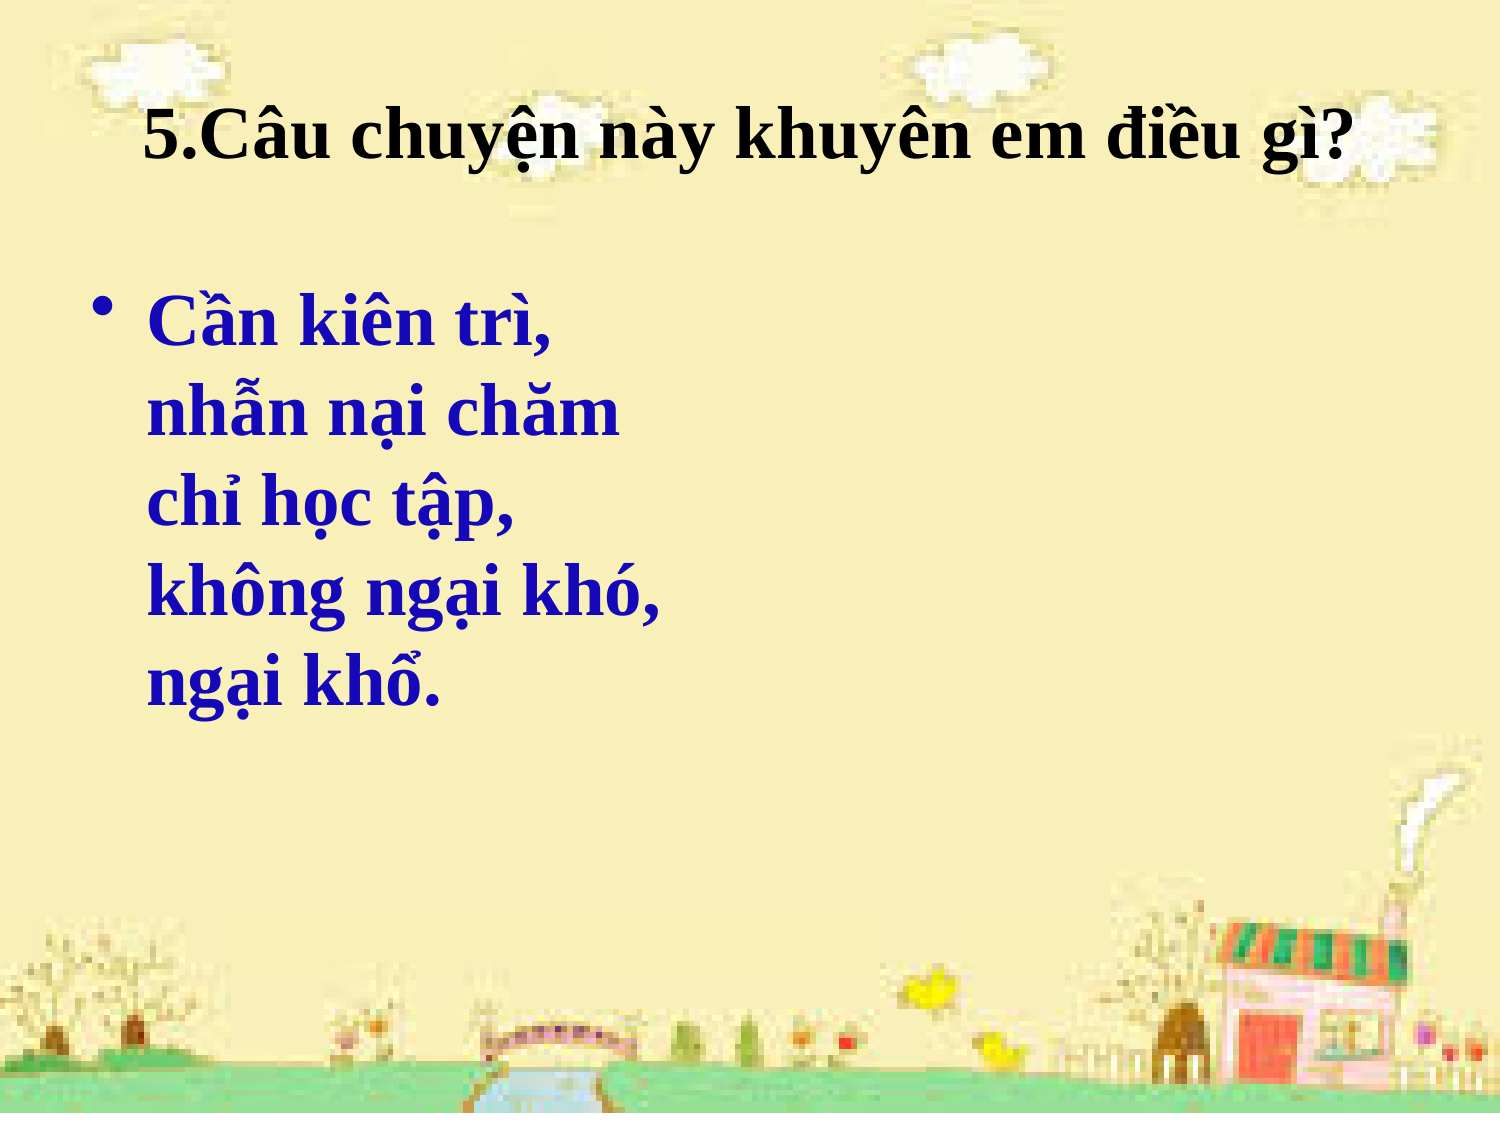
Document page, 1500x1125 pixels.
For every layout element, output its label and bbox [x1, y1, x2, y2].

list [0, 0, 1500, 1113]
